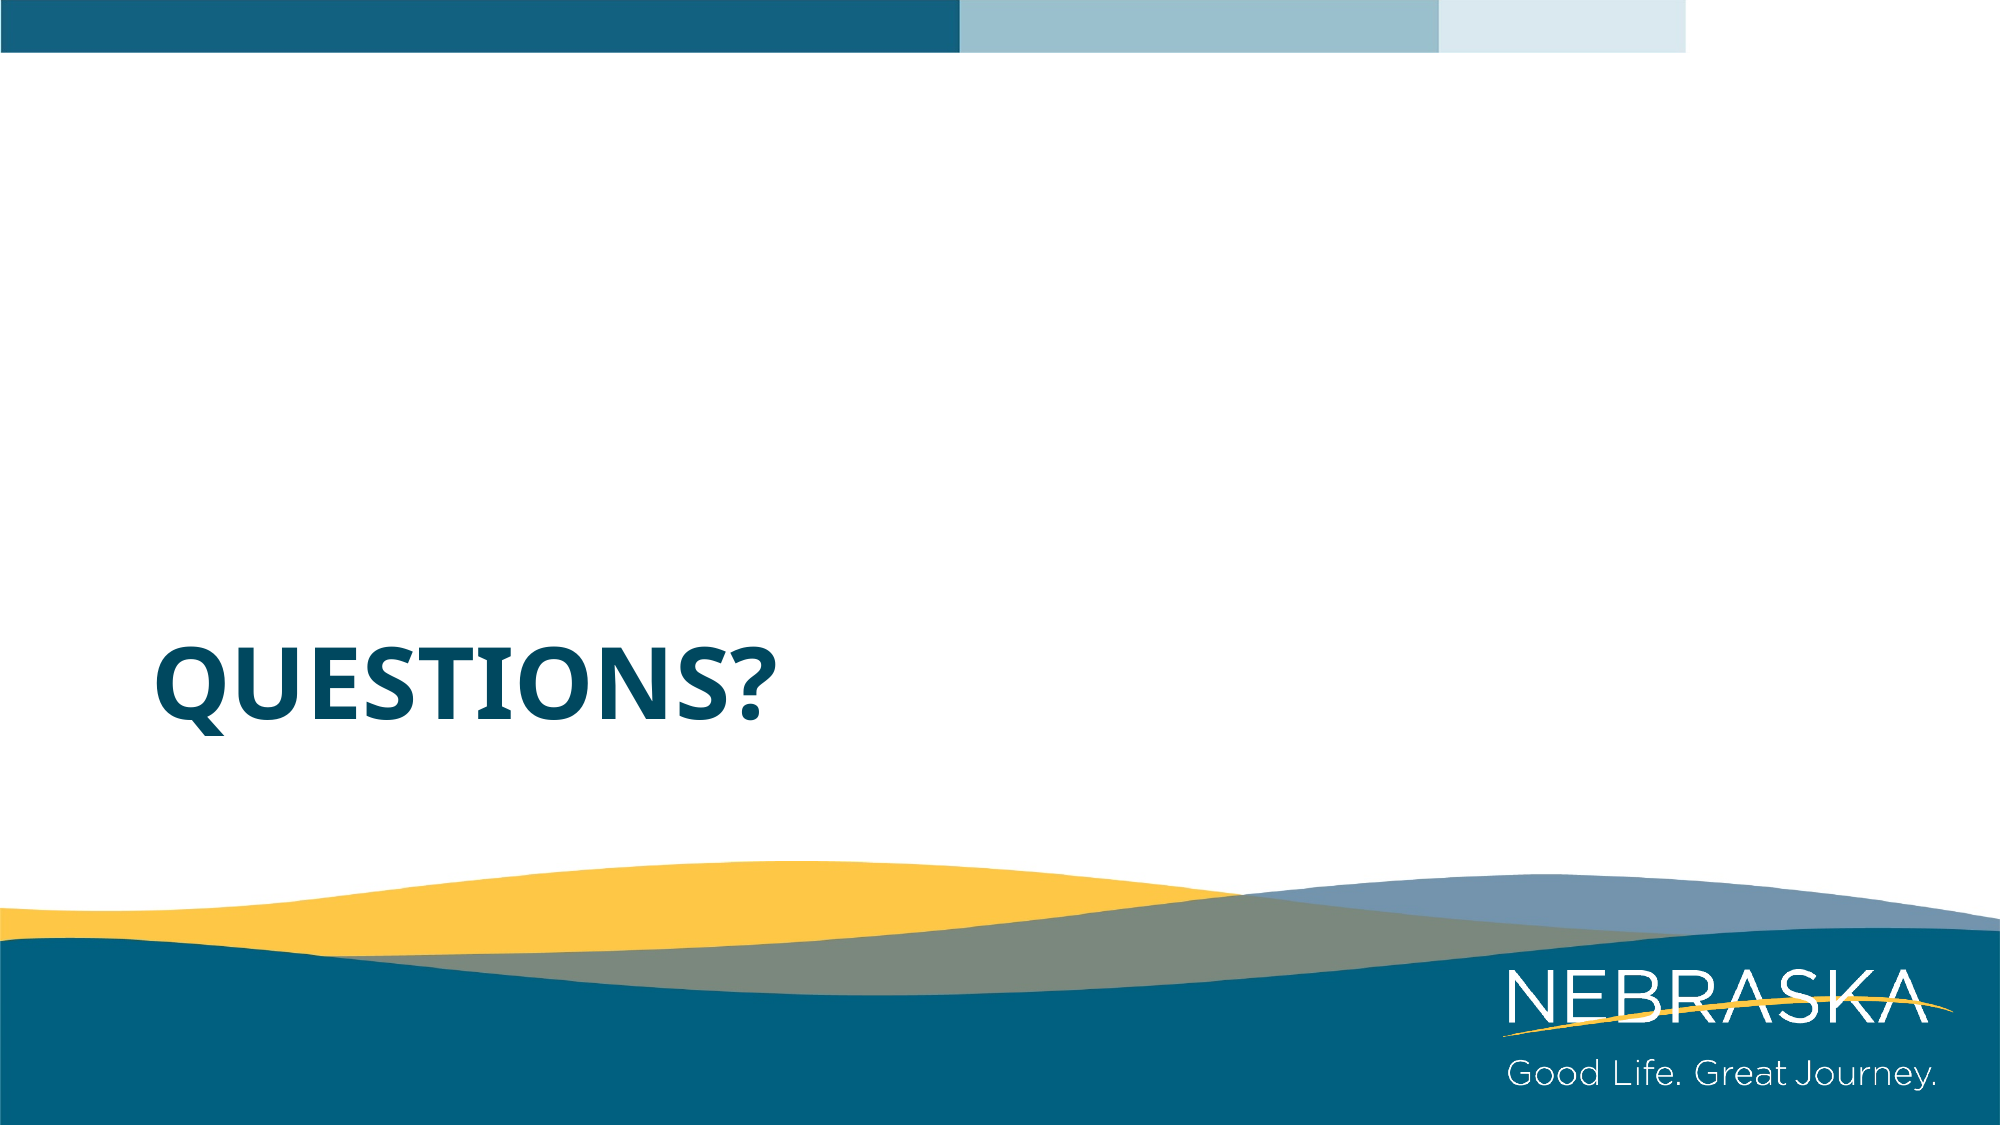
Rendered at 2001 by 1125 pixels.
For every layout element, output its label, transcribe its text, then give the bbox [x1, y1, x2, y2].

picture [1510, 971, 1553, 1022]
title Questions? [136, 280, 1862, 749]
picture [1549, 970, 1933, 1029]
picture [0, 861, 2000, 995]
picture [0, 0, 2000, 53]
